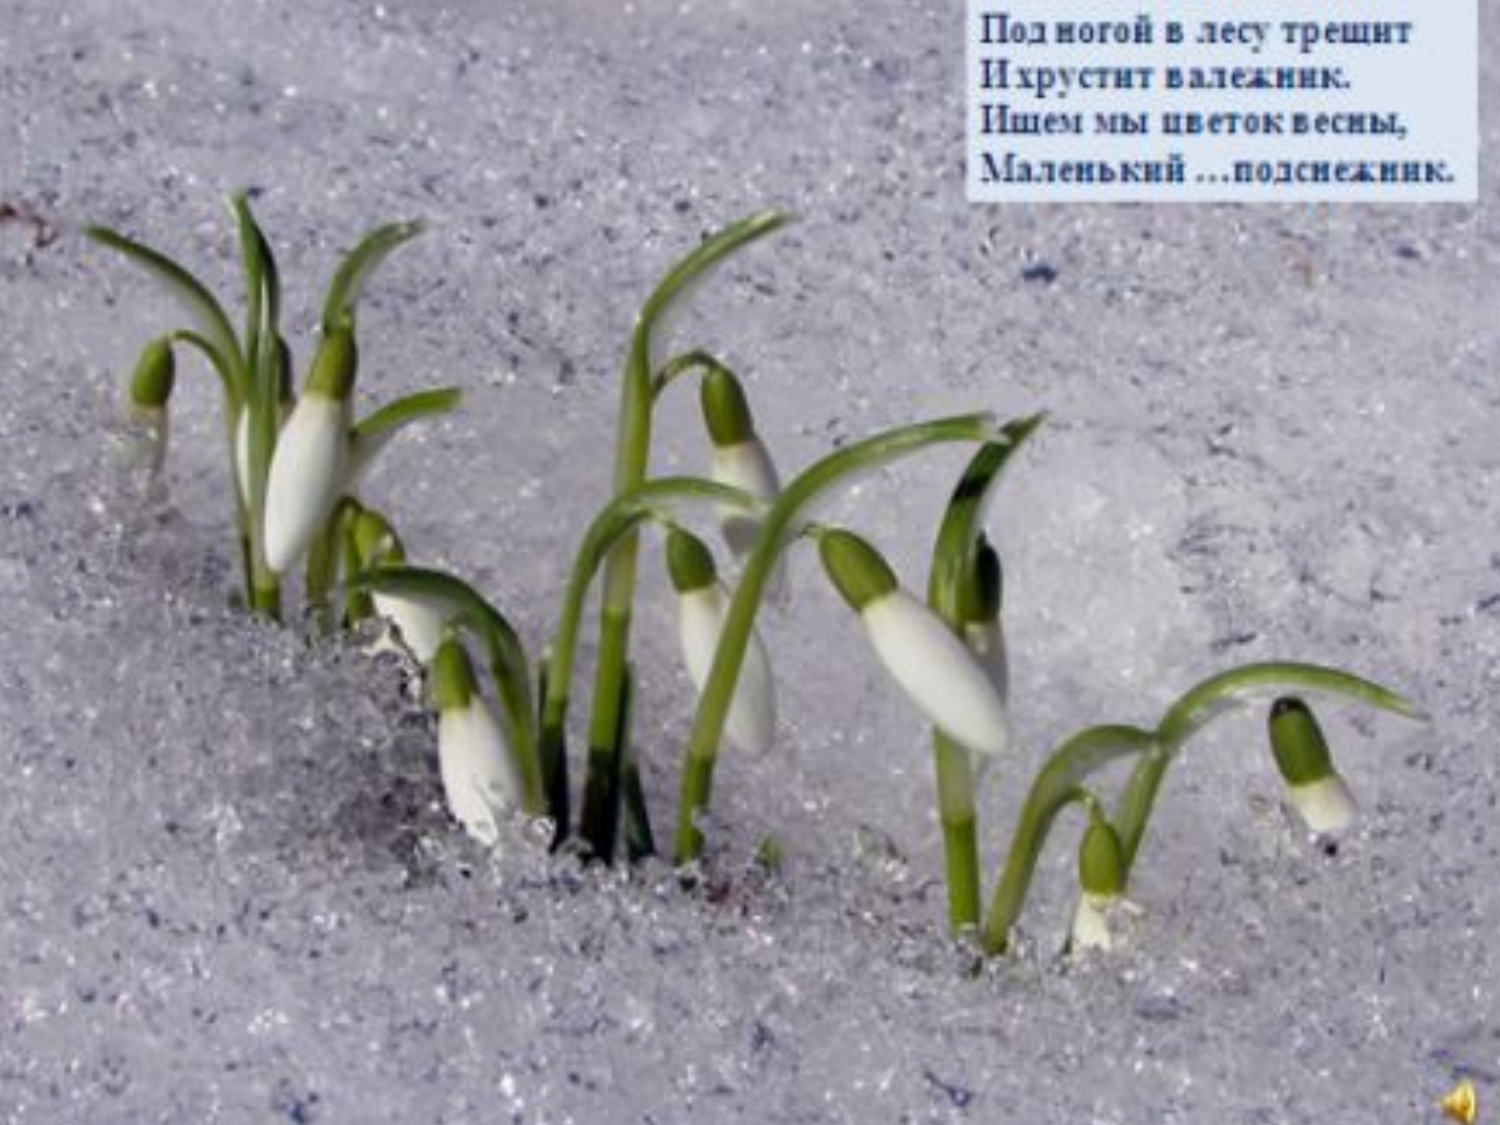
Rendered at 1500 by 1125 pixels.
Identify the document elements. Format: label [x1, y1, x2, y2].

list [0, 0, 1500, 1125]
